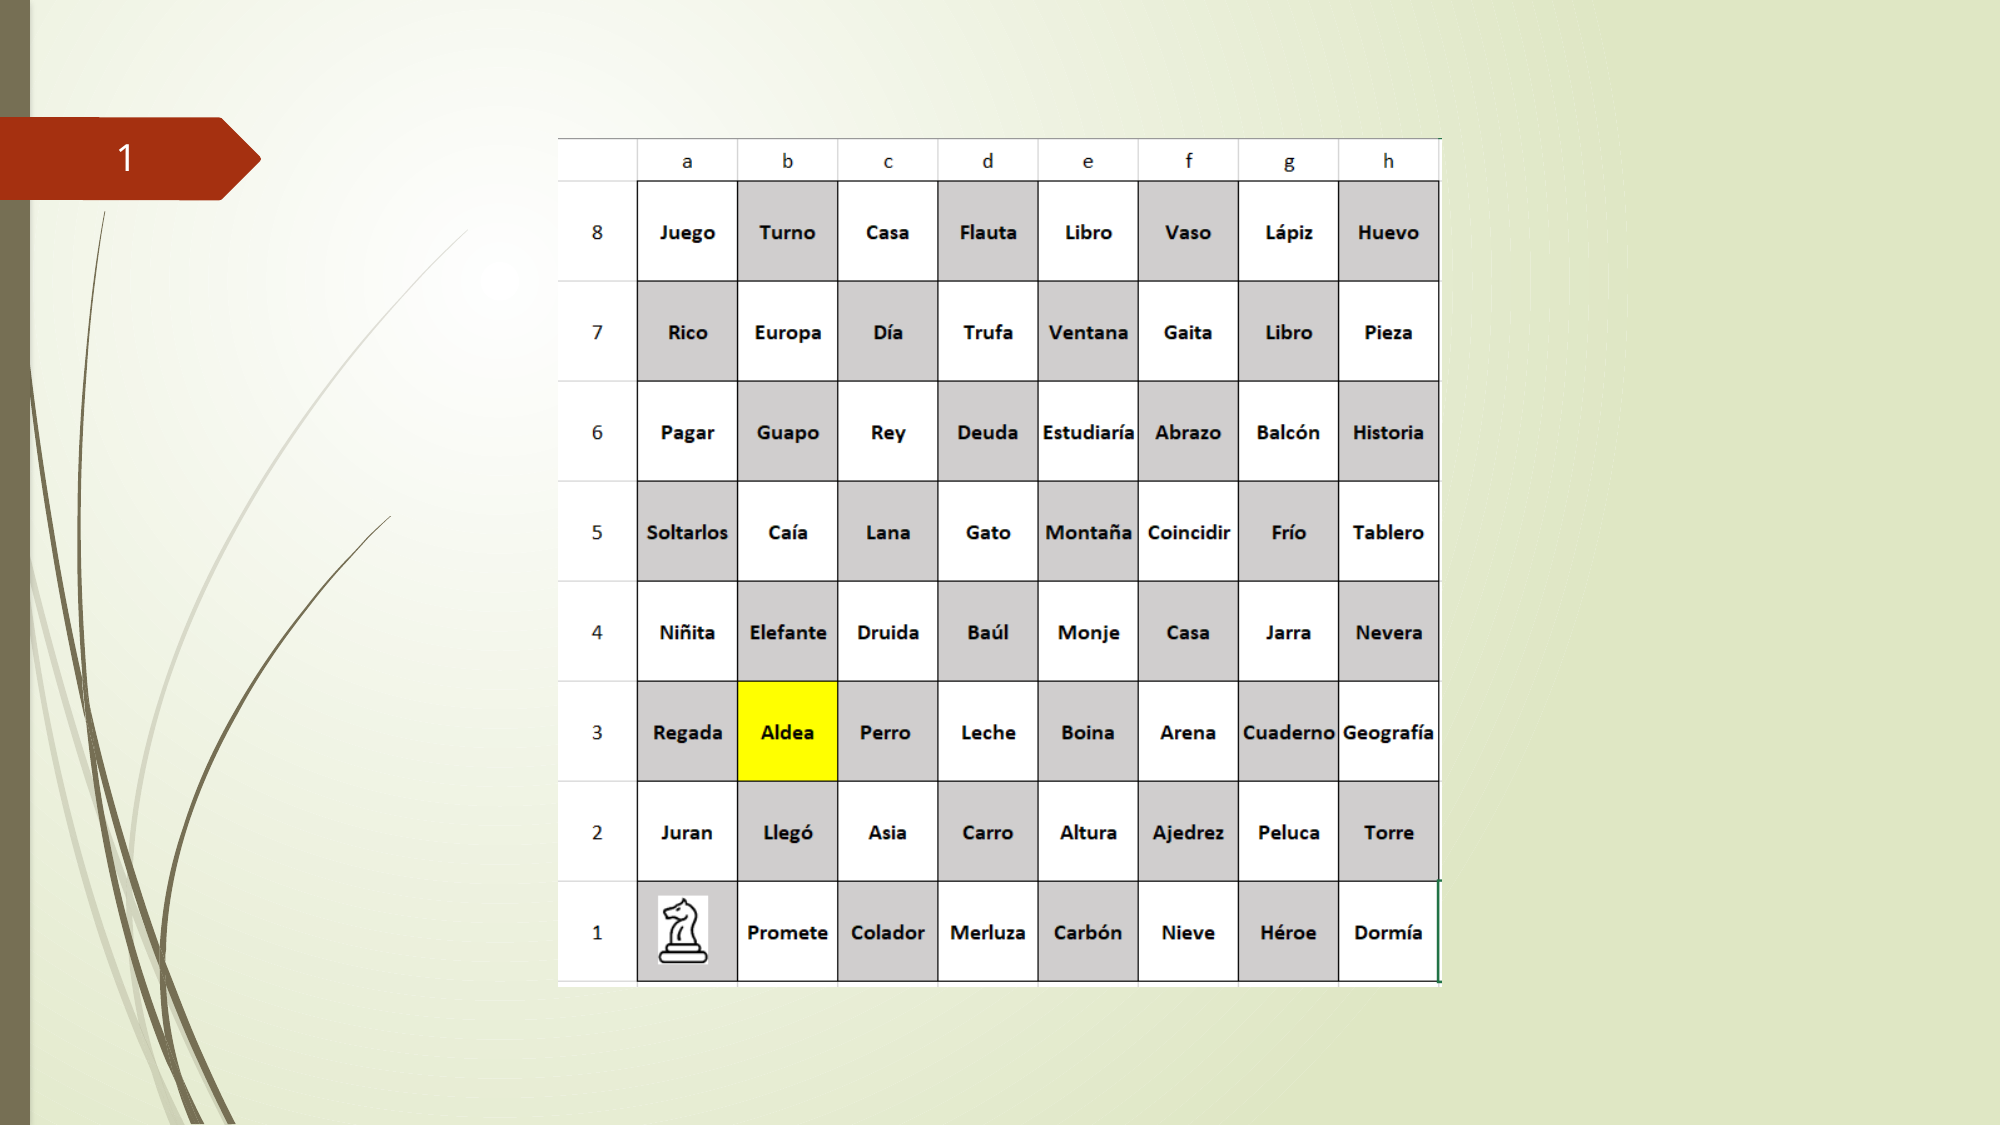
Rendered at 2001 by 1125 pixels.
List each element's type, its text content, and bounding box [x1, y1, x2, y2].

text_box 1 [100, 126, 153, 187]
picture [558, 137, 1442, 988]
